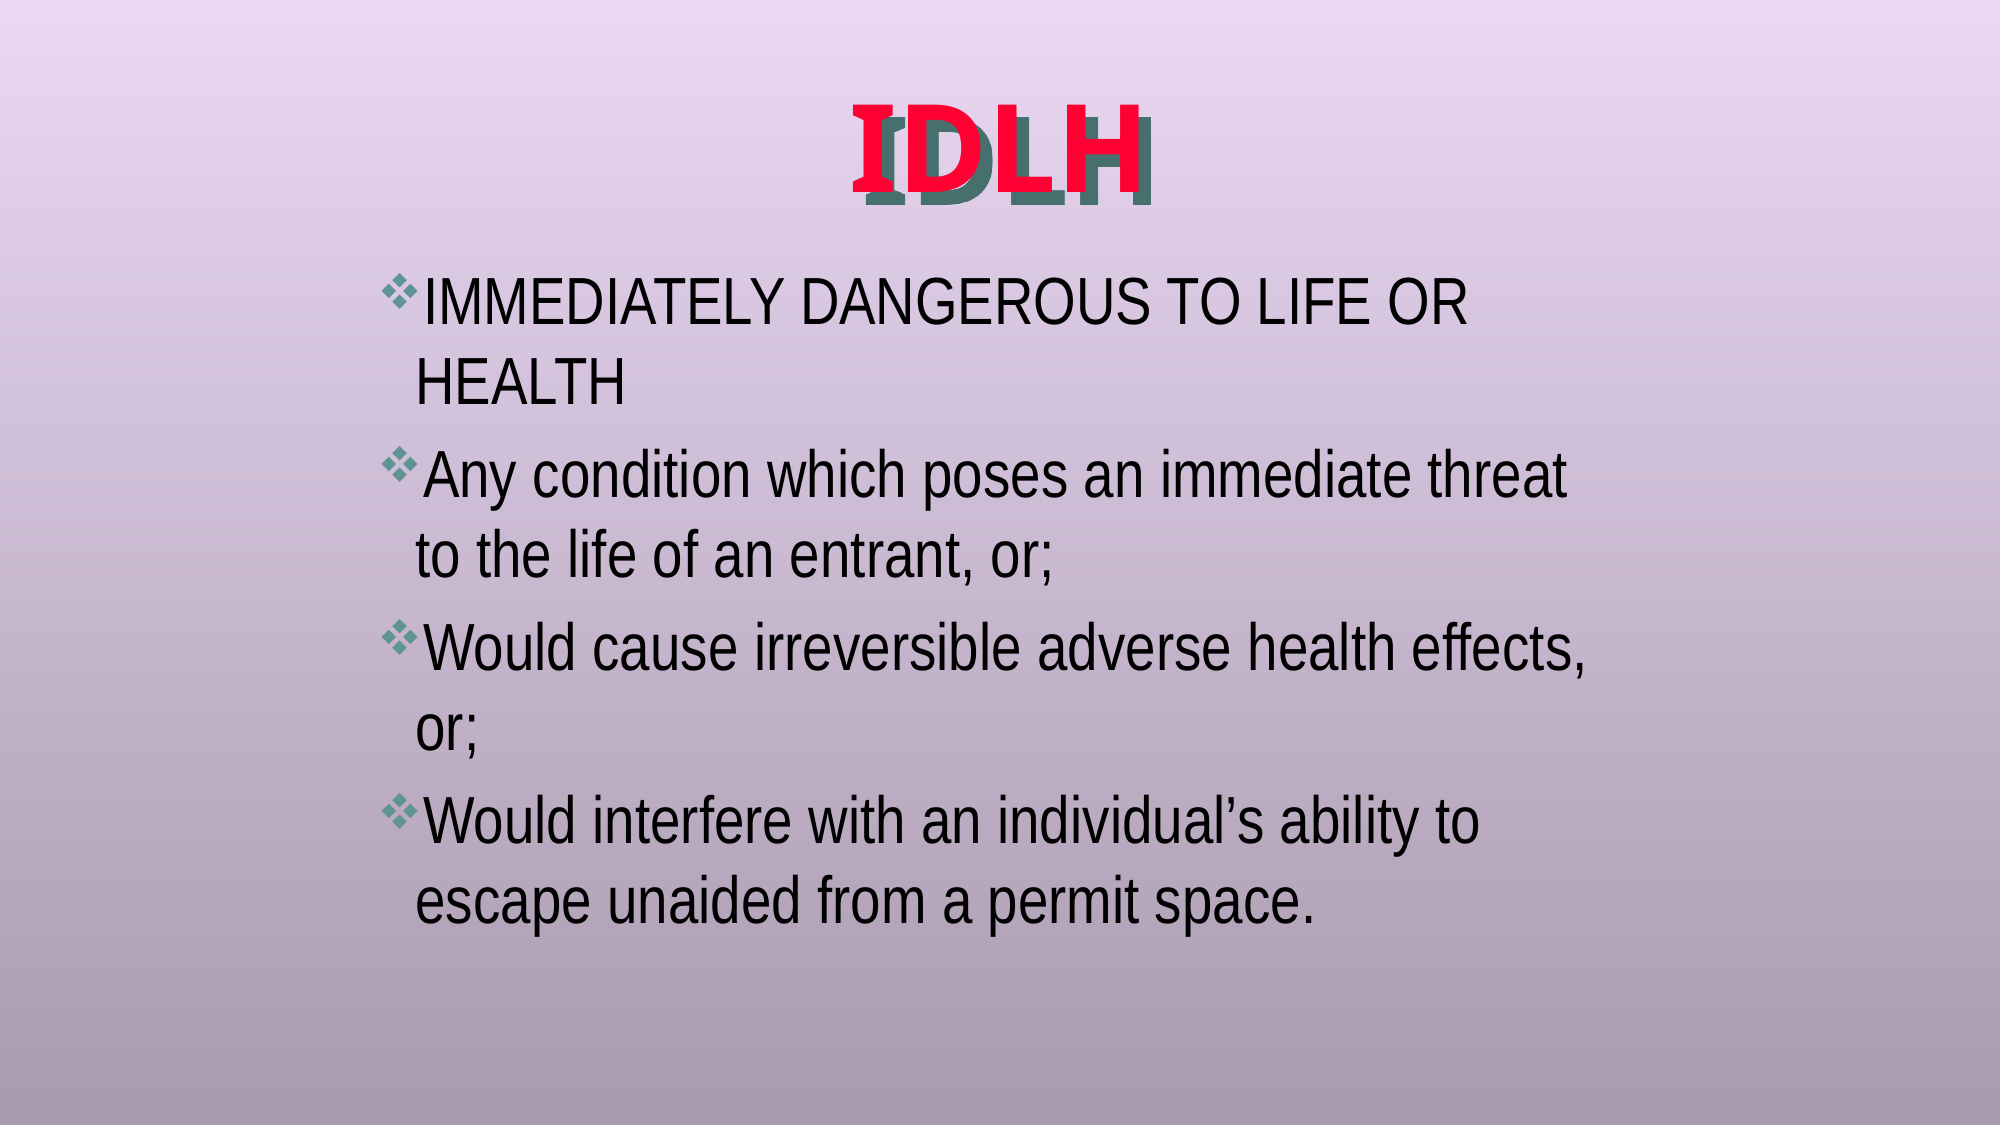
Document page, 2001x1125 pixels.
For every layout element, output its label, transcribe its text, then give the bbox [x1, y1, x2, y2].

list IMMEDIATELY DANGEROUS TO LIFE OR HEALTH Any condition which poses an immediate threat to the life of an entrant, or; Would cause irreversible adverse health effects, or; Would interfere with an individual’s ability to escape unaided from a permit space. [362, 249, 1638, 975]
title IDLH [362, 62, 1638, 225]
